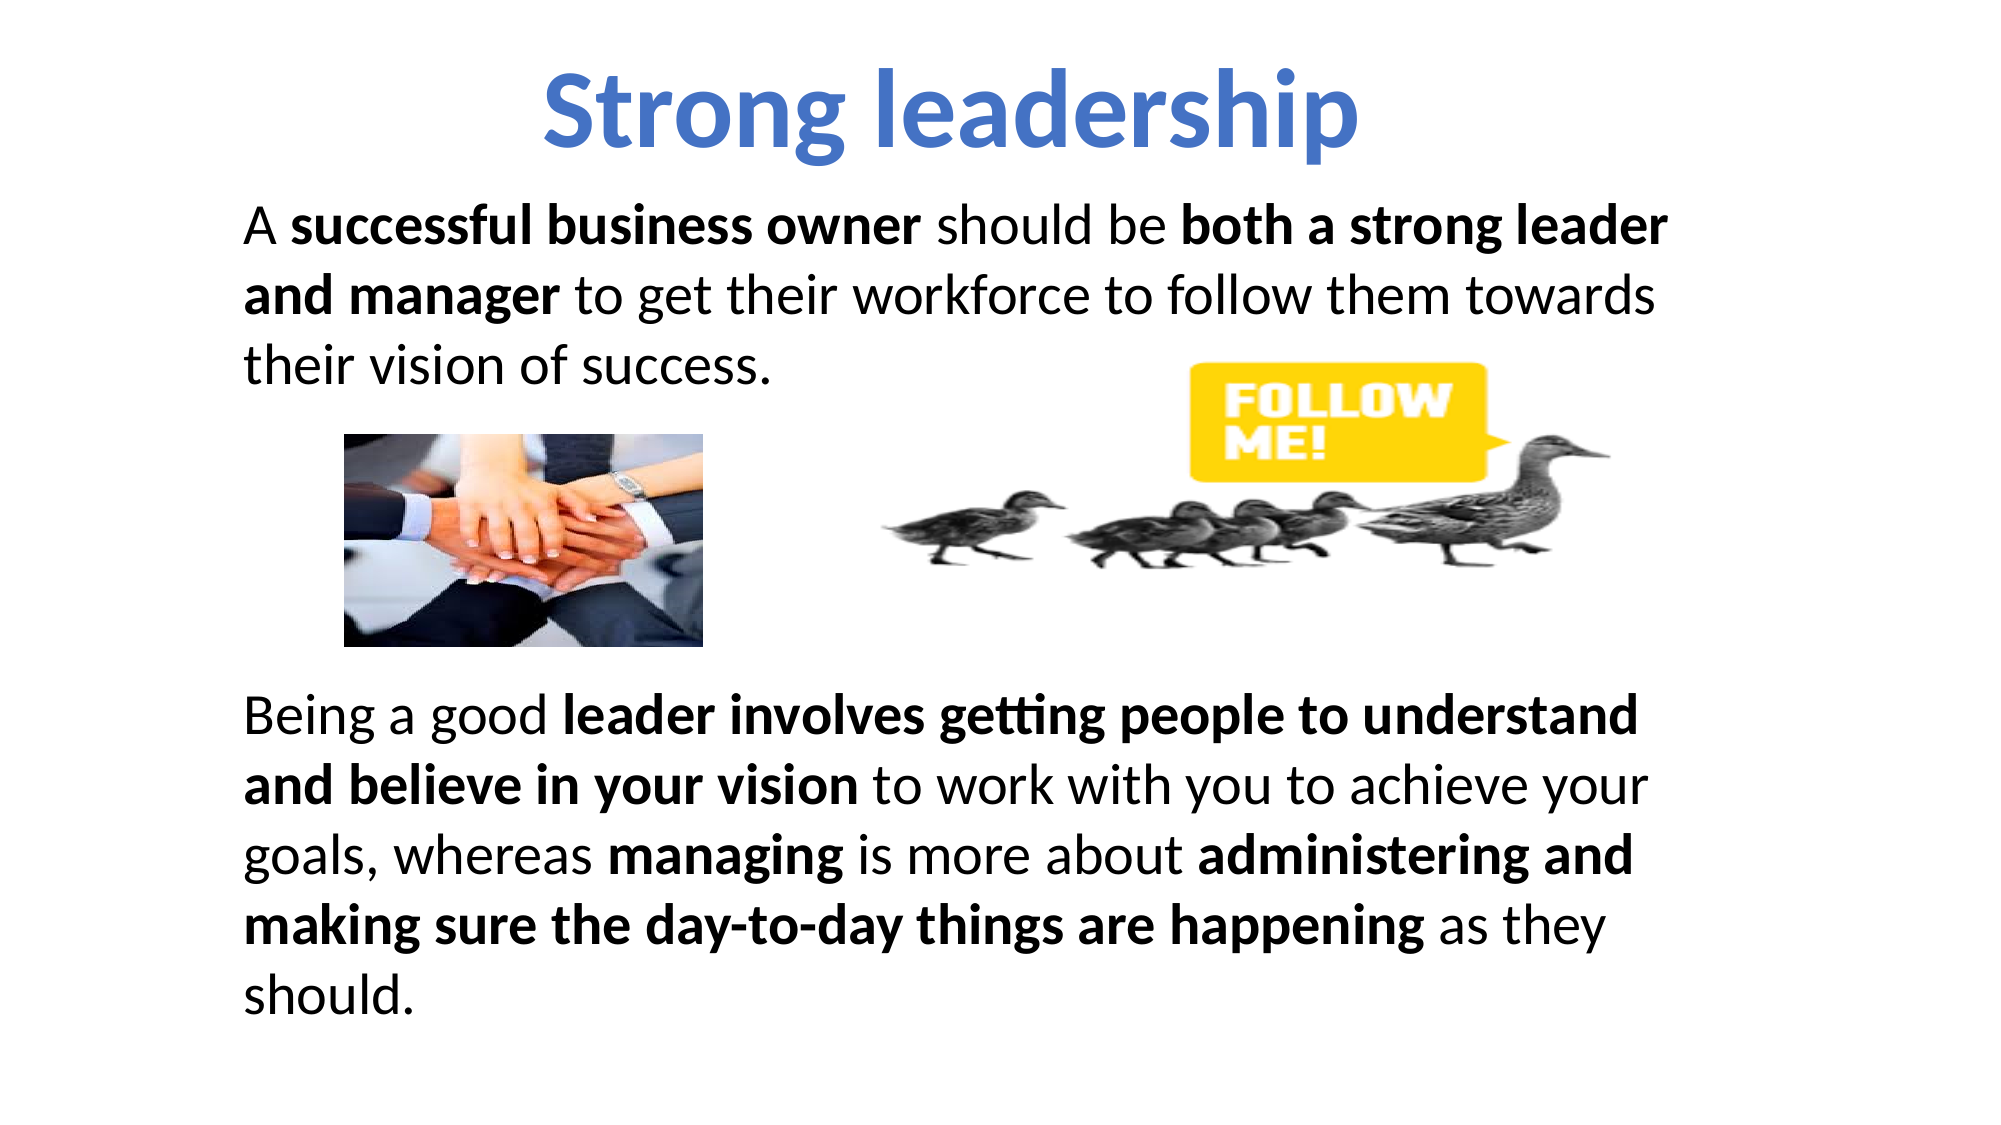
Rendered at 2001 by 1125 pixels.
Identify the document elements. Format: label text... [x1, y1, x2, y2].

picture [343, 434, 703, 647]
text_box Strong leadership [527, 27, 1403, 178]
text_box A successful business owner should be both a strong leader and manager to get their workforce to follow them towards their vision of success. Being a good leader involves getting people to understand and believe in your vision to work with you to achieve your goals, whereas managing is more about administering and making sure the day-to-day things are happening as they should. [229, 178, 1751, 1034]
picture [856, 321, 1684, 599]
